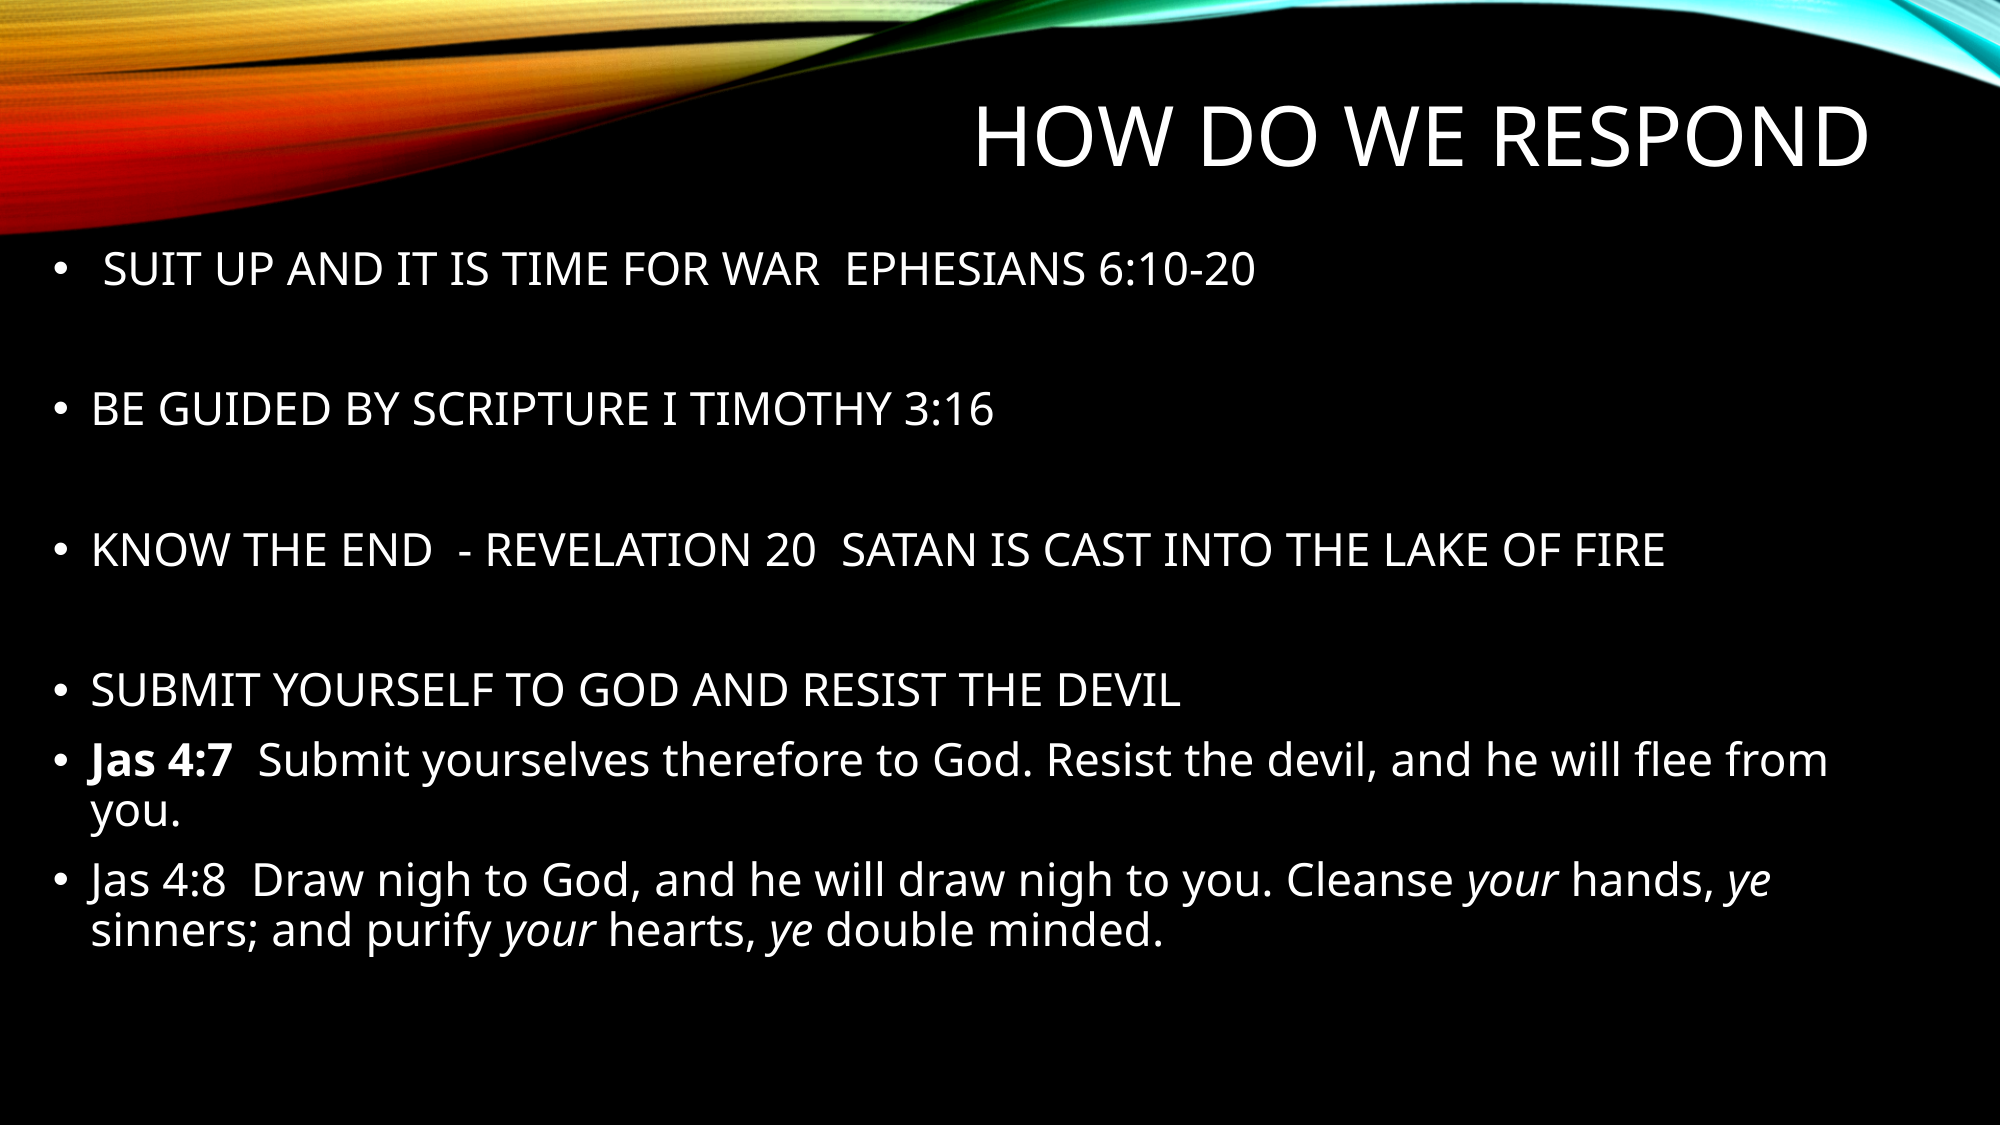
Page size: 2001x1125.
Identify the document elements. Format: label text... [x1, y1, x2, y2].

title HOW DO WE RESPOND [474, 24, 1888, 237]
picture [0, 0, 2000, 237]
list SUIT UP AND IT IS TIME FOR WAR EPHESIANS 6:10-20 BE GUIDED BY SCRIPTURE I TIMOTHY 3:16 KNOW THE END - REVELATION 20 SATAN IS CAST INTO THE LAKE OF FIRE SUBMIT YOURSELF TO GOD AND RESIST THE DEVIL Jas 4:7 Submit yourselves therefore to God. Resist the devil, and he will flee from you. Jas 4:8 Draw nigh to God, and he will draw nigh to you. Cleanse your hands, ye sinners; and purify your hearts, ye double minded. [37, 237, 1942, 1063]
